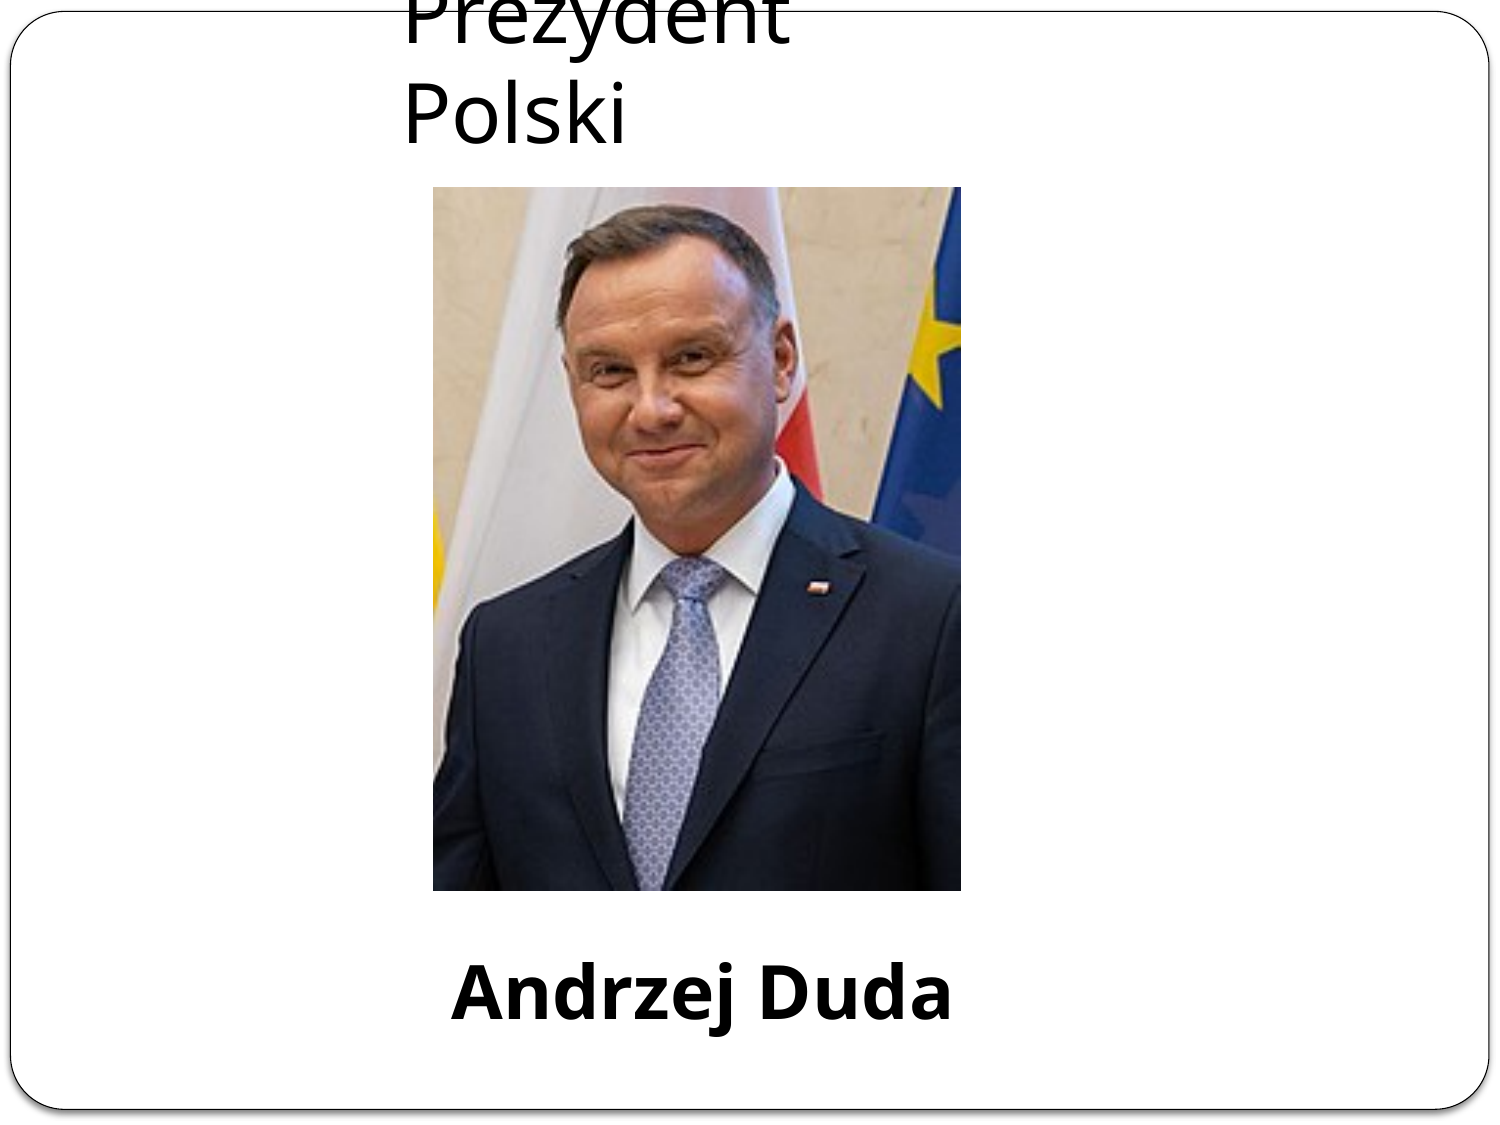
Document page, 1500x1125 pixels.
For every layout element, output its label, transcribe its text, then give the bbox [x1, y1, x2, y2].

text_box Prezydent Polski [386, 46, 1046, 176]
text_box Andrzej Duda [421, 937, 985, 1125]
picture [433, 187, 962, 891]
